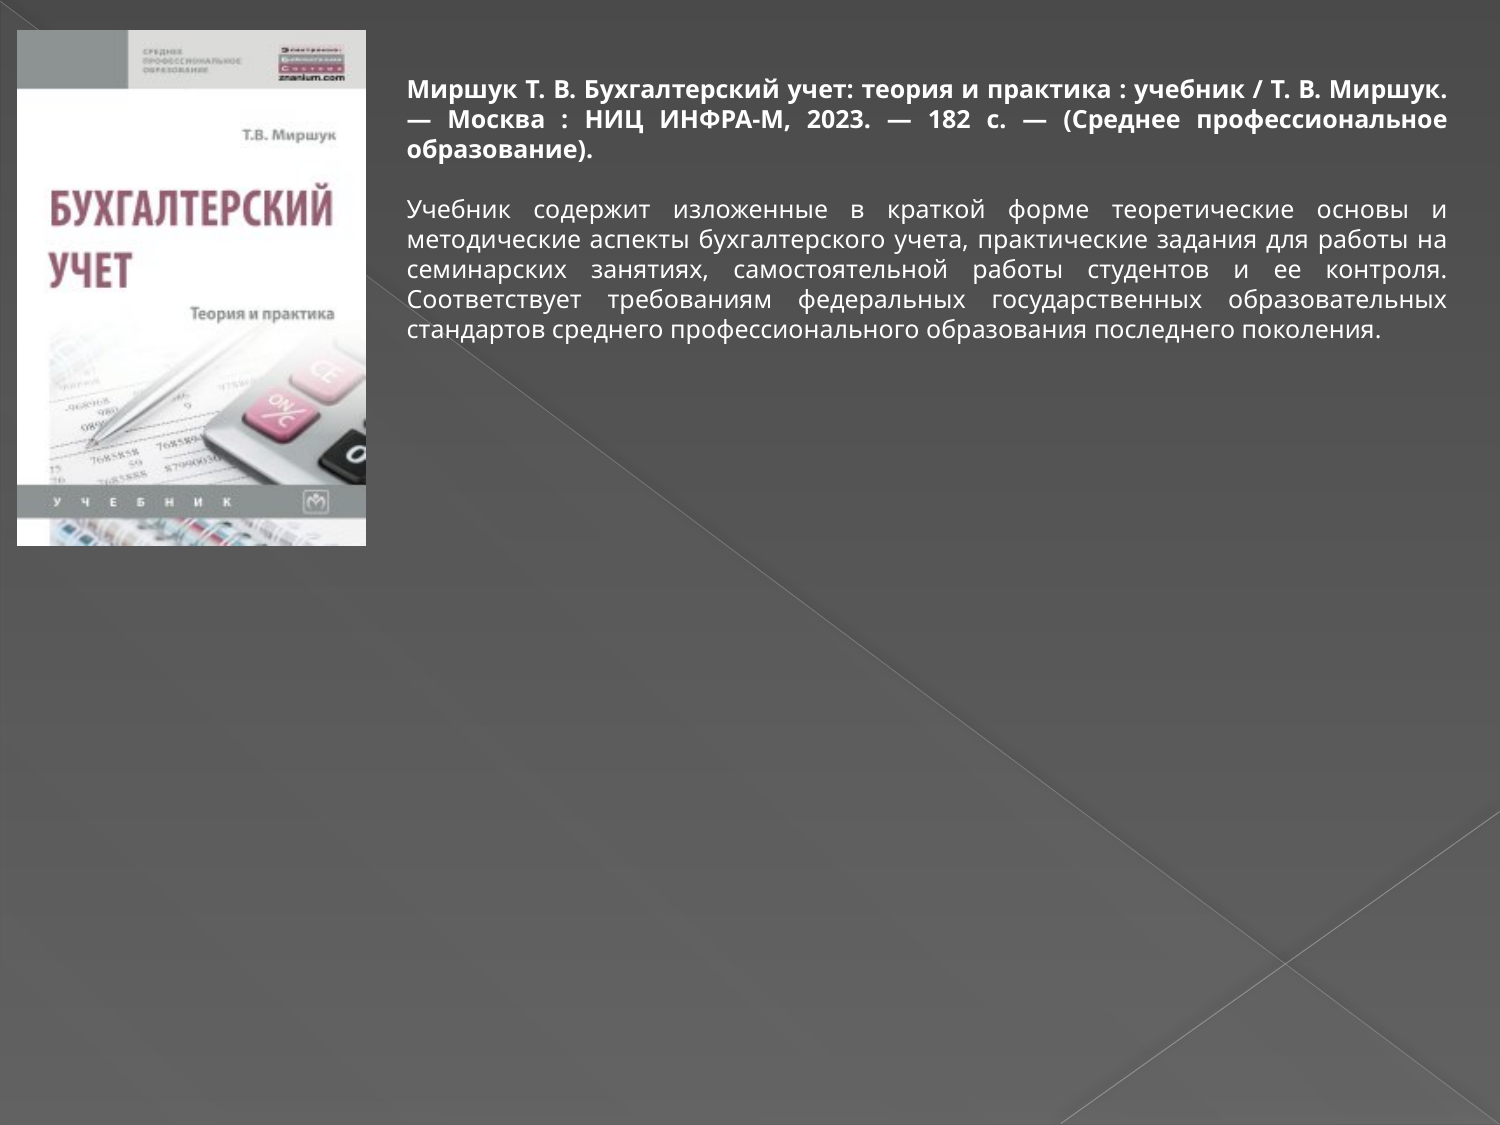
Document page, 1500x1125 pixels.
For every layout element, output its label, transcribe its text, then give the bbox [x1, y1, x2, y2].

text_box Миршук Т. В. Бухгалтерский учет: теория и практика : учебник / Т. В. Миршук. — Москва : НИЦ ИНФРА-М, 2023. — 182 с. — (Среднее профессиональное образование). Учебник содержит изложенные в краткой форме теоретические основы и методические аспекты бухгалтерского учета, практические задания для работы на семинарских занятиях, самостоятельной работы студентов и ее контроля. Соответствует требованиям федеральных государственных образовательных стандартов среднего профессионального образования последнего поколения. [391, 66, 1464, 351]
picture [17, 30, 366, 546]
